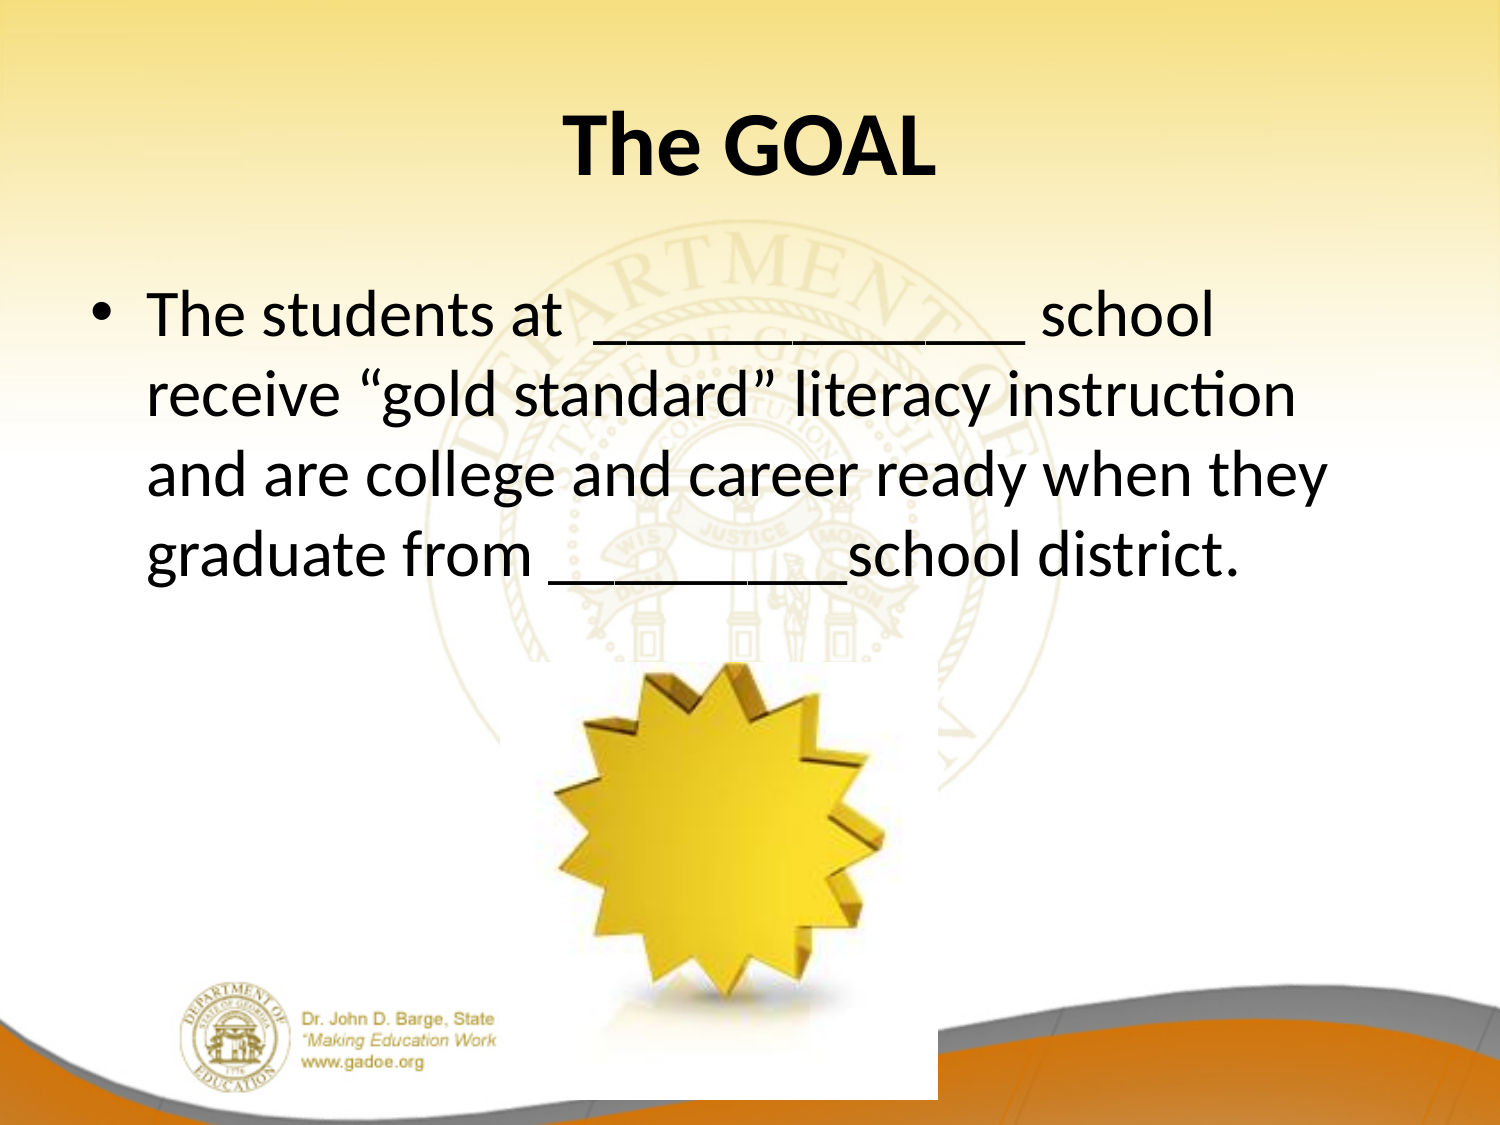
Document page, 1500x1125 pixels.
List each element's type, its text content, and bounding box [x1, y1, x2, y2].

title The GOAL [74, 44, 1426, 233]
picture [0, 0, 1500, 1125]
list The students at _____________ school receive “gold standard” literacy instruction and are college and career ready when they graduate from _________school district. [74, 262, 1426, 1006]
